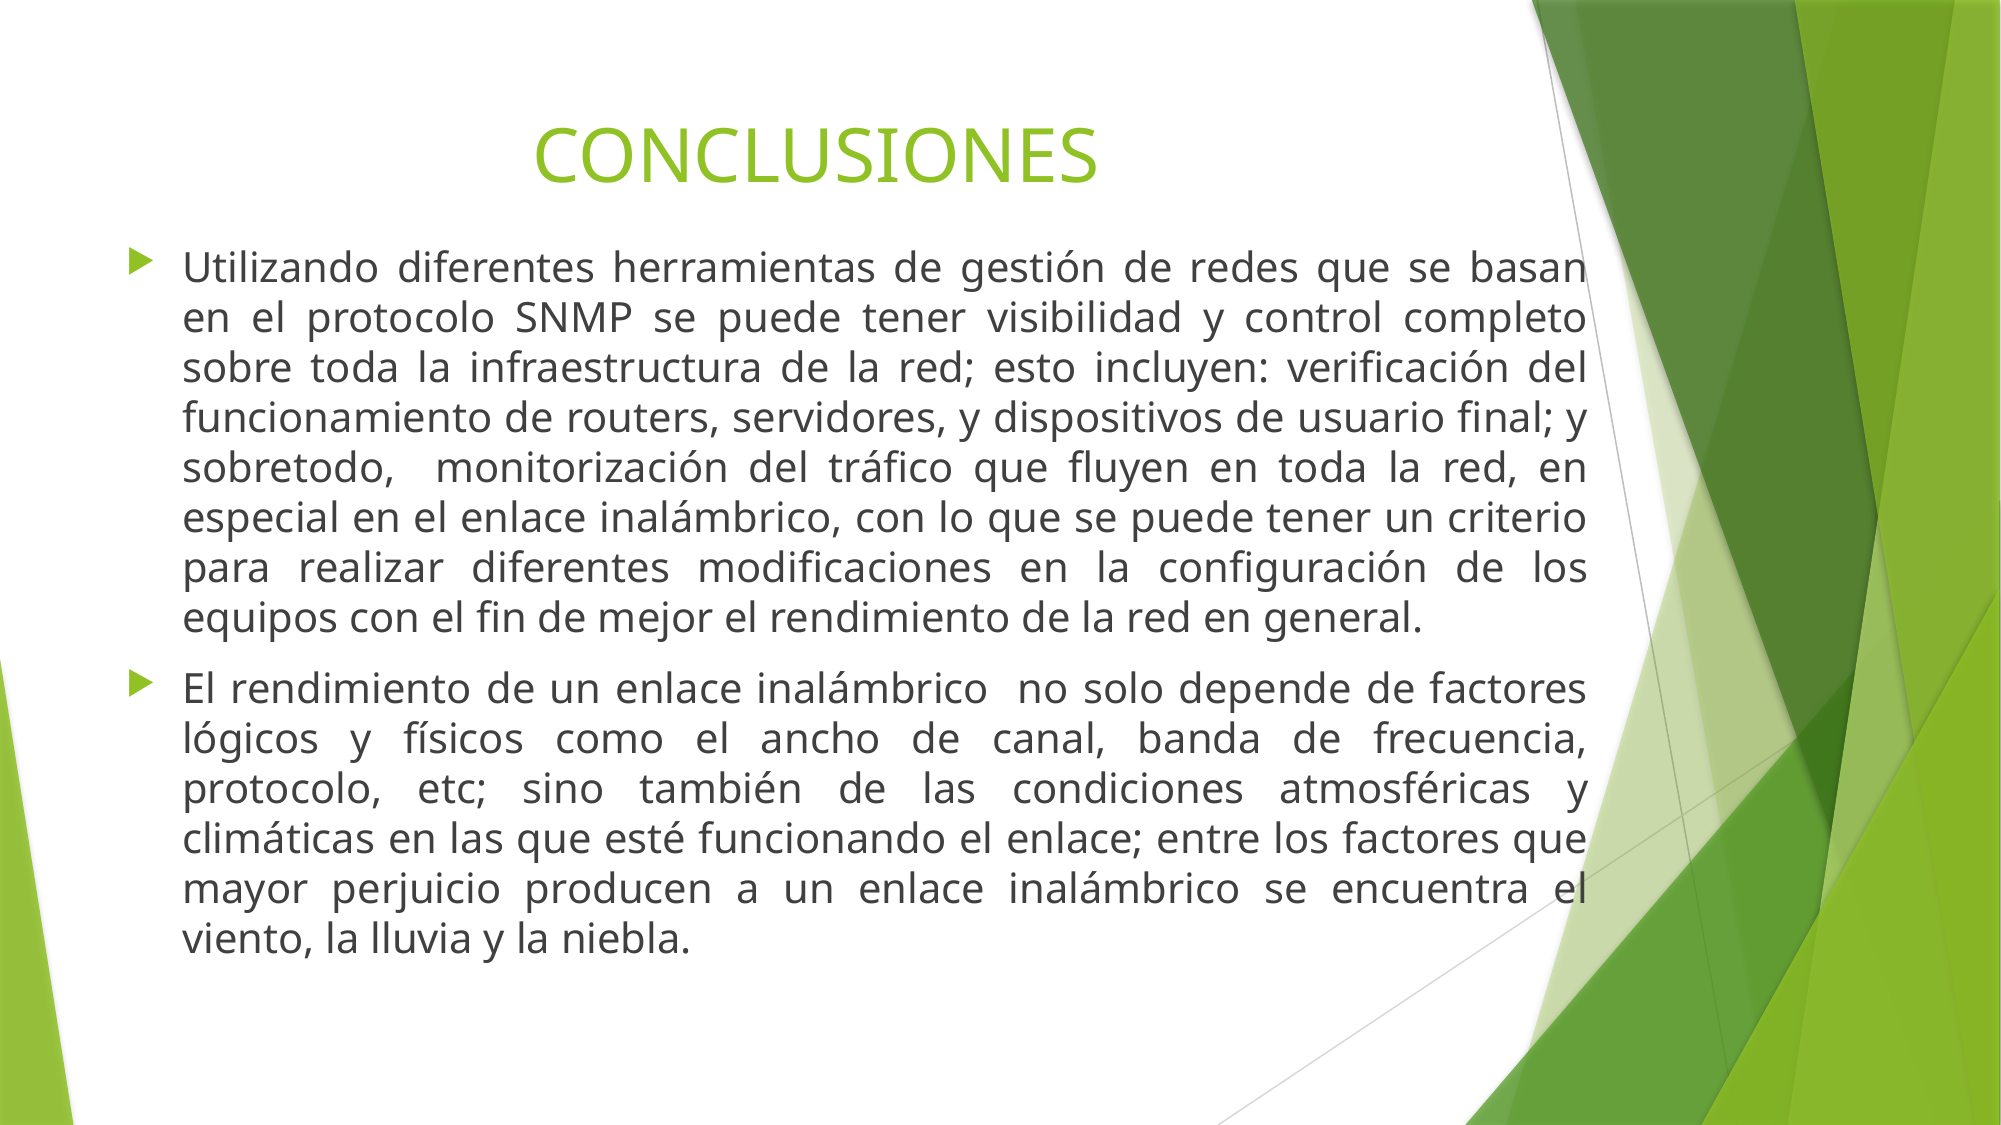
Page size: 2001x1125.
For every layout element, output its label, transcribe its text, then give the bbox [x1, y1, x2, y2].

list Utilizando diferentes herramientas de gestión de redes que se basan en el protocolo SNMP se puede tener visibilidad y control completo sobre toda la infraestructura de la red; esto incluyen: verificación del funcionamiento de routers, servidores, y dispositivos de usuario final; y sobretodo, monitorización del tráfico que fluyen en toda la red, en especial en el enlace inalámbrico, con lo que se puede tener un criterio para realizar diferentes modificaciones en la configuración de los equipos con el fin de mejor el rendimiento de la red en general. El rendimiento de un enlace inalámbrico no solo depende de factores lógicos y físicos como el ancho de canal, banda de frecuencia, protocolo, etc; sino también de las condiciones atmosféricas y climáticas en las que esté funcionando el enlace; entre los factores que mayor perjuicio producen a un enlace inalámbrico se encuentra el viento, la lluvia y la niebla. [111, 233, 1604, 1004]
title CONCLUSIONES [111, 99, 1522, 214]
